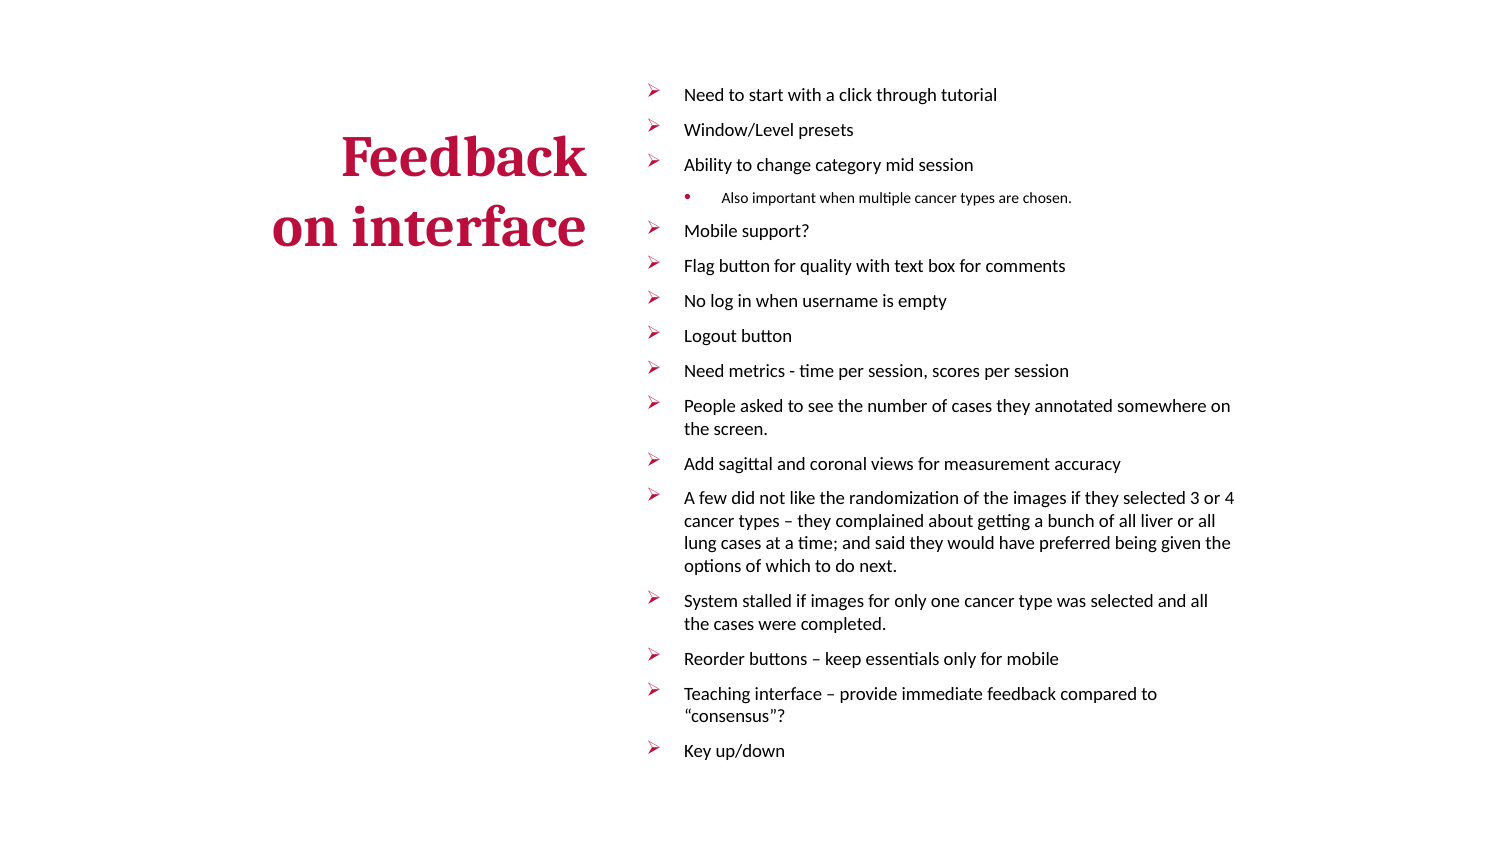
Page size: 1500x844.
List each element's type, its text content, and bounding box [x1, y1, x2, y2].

list Need to start with a click through tutorial Window/Level presets Ability to change category mid session Also important when multiple cancer types are chosen. Mobile support? Flag button for quality with text box for comments No log in when username is empty Logout button Need metrics - time per session, scores per session People asked to see the number of cases they annotated somewhere on the screen. Add sagittal and coronal views for measurement accuracy A few did not like the randomization of the images if they selected 3 or 4 cancer types – they complained about getting a bunch of all liver or all lung cases at a time; and said they would have preferred being given the options of which to do next. System stalled if images for only one cancer type was selected and all the cases were completed. Reorder buttons – keep essentials only for mobile Teaching interface – provide immediate feedback compared to “consensus”? Key up/down [646, 118, 1236, 726]
title Feedback on interface [264, 118, 588, 726]
